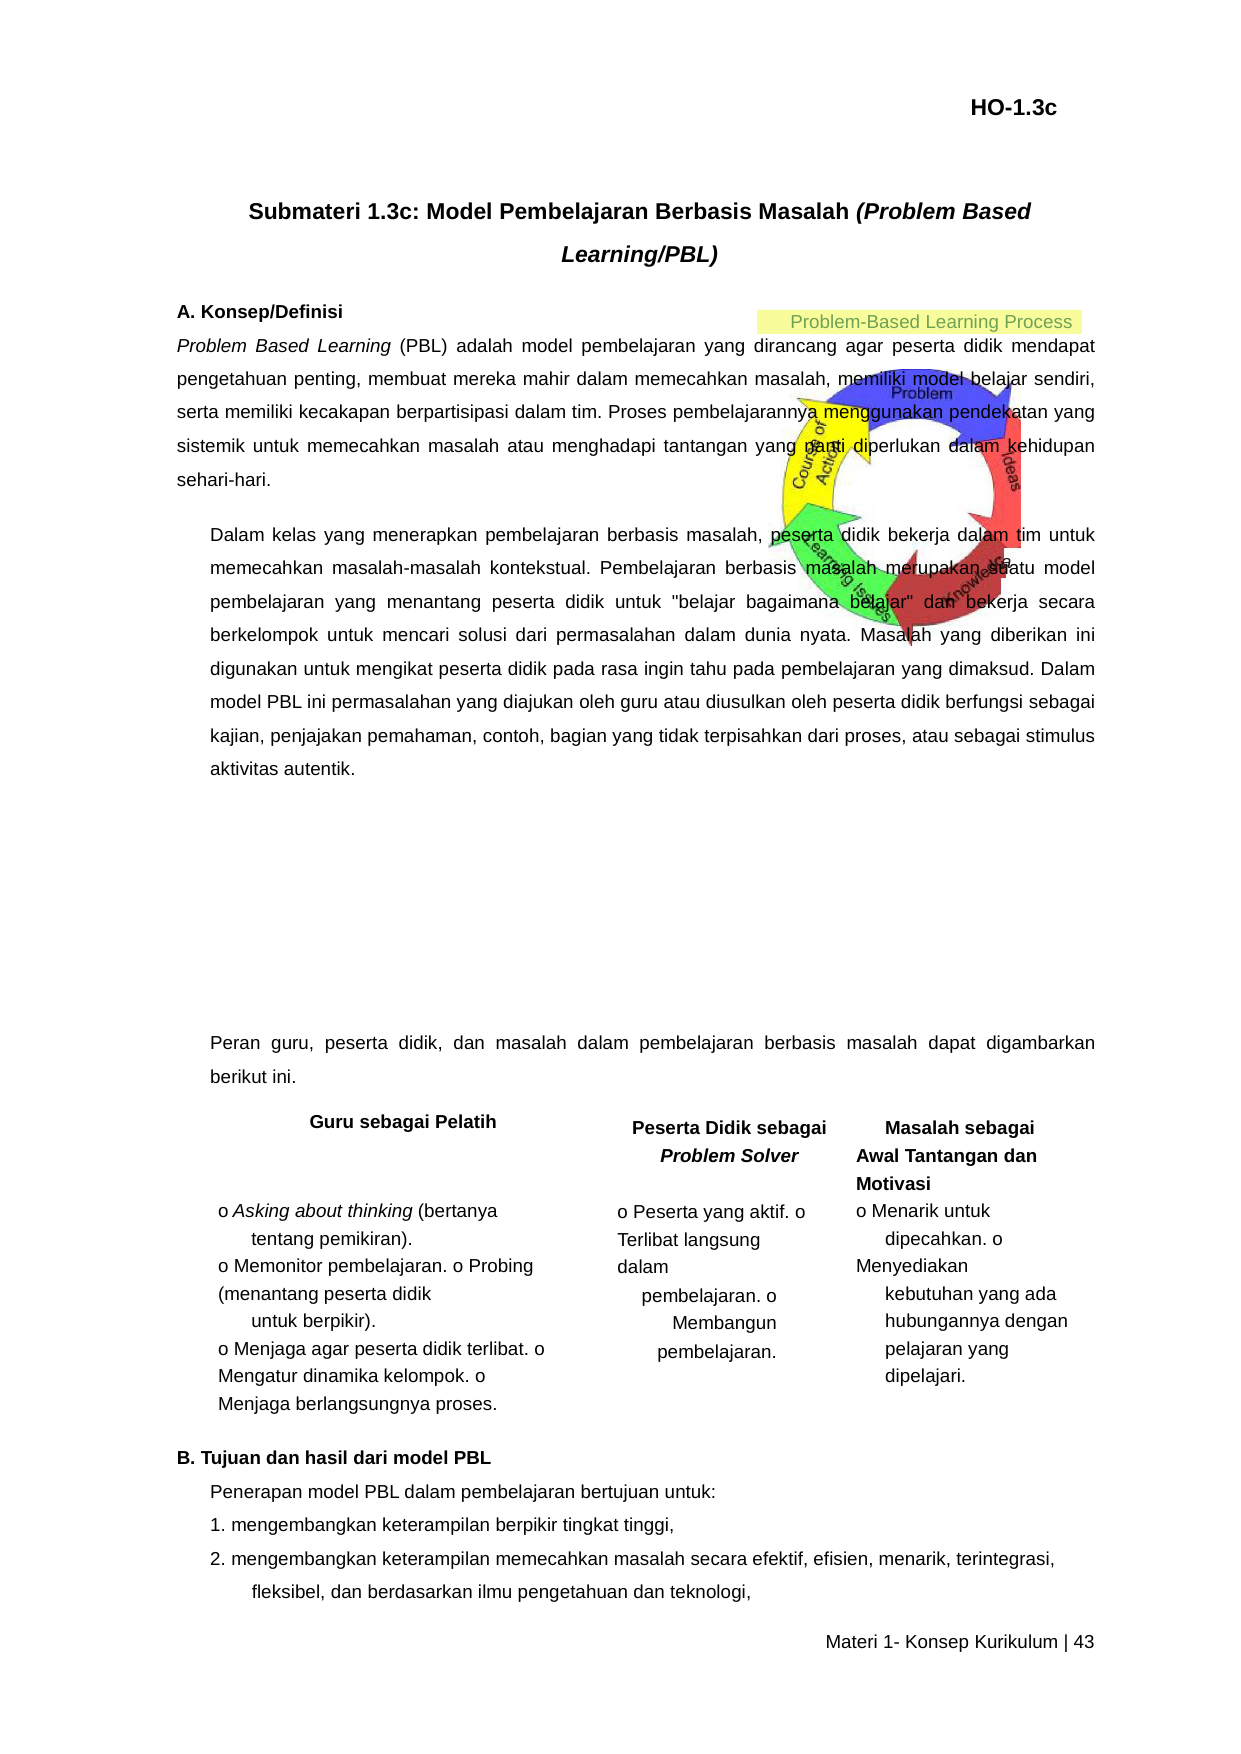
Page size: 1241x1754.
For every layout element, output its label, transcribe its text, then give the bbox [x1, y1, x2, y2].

table_header Masalah sebagai Awal Tantangan dan Motivasi [841, 1111, 1108, 1194]
text_box Submateri 1.3c: Model Pembelajaran Berbasis Masalah (Problem Based Learning/PBL) A. Konsep/Definisi Problem Based Learning (PBL) adalah model pembelajaran yang dirancang agar peserta didik mendapat pengetahuan penting, membuat mereka mahir dalam memecahkan masalah, memiliki model belajar sendiri, serta memiliki kecakapan berpartisipasi dalam tim. Proses pembelajarannya menggunakan pendekatan yang sistemik untuk memecahkan masalah atau menghadapi tantangan yang nanti diperlukan dalam kehidupan sehari-hari. Dalam kelas yang menerapkan pembelajaran berbasis masalah, peserta didik bekerja dalam tim untuk memecahkan masalah-masalah kontekstual. Pembelajaran berbasis masalah merupakan suatu model pembelajaran yang menantang peserta didik untuk "belajar bagaimana belajar" dan bekerja secara berkelompok untuk mencari solusi dari permasalahan dalam dunia nyata. Masalah yang diberikan ini digunakan untuk mengikat peserta didik pada rasa ingin tahu pada pembelajaran yang dimaksud. Dalam model PBL ini permasalahan yang diajukan oleh guru atau diusulkan oleh peserta didik berfungsi sebagai kajian, penjajakan pemahaman, contoh, bagian yang tidak terpisahkan dari proses, atau sebagai stimulus aktivitas autentik. [176, 181, 1109, 962]
table_header Peserta Didik sebagai Problem Solver [605, 1111, 841, 1194]
table_cell o Menarik untuk dipecahkan. o Menyediakan kebutuhan yang ada hubungannya dengan pelajaran yang dipelajari. [841, 1194, 1108, 1421]
table_cell o Asking about thinking (bertanya tentang pemikiran). o Memonitor pembelajaran. o Probing (menantang peserta didik untuk berpikir). o Menjaga agar peserta didik terlibat. o Mengatur dinamika kelompok. o Menjaga berlangsungnya proses. [206, 1194, 605, 1421]
picture [767, 369, 1022, 647]
table_cell o Peserta yang aktif. o Terlibat langsung dalam pembelajaran. o Membangun pembelajaran. [605, 1194, 841, 1421]
text_box B. Tujuan dan hasil dari model PBL Penerapan model PBL dalam pembelajaran bertujuan untuk: 1. mengembangkan keterampilan berpikir tingkat tinggi, 2. mengembangkan keterampilan memecahkan masalah secara efektif, efisien, menarik, terintegrasi, fleksibel, dan berdasarkan ilmu pengetahuan dan teknologi, [176, 1434, 1109, 1595]
text_box Materi 1- Konsep Kurikulum | 43 [175, 1629, 1095, 1653]
text_box Problem-Based Learning Process [757, 309, 1082, 334]
text_box HO-1.3c [176, 92, 1109, 119]
table_header Guru sebagai Pelatih [206, 1111, 605, 1194]
text_box a [1026, 549, 1036, 564]
text_box Peran guru, peserta didik, dan masalah dalam pembelajaran berbasis masalah dapat digambarkan berikut ini. [176, 1020, 1109, 1079]
